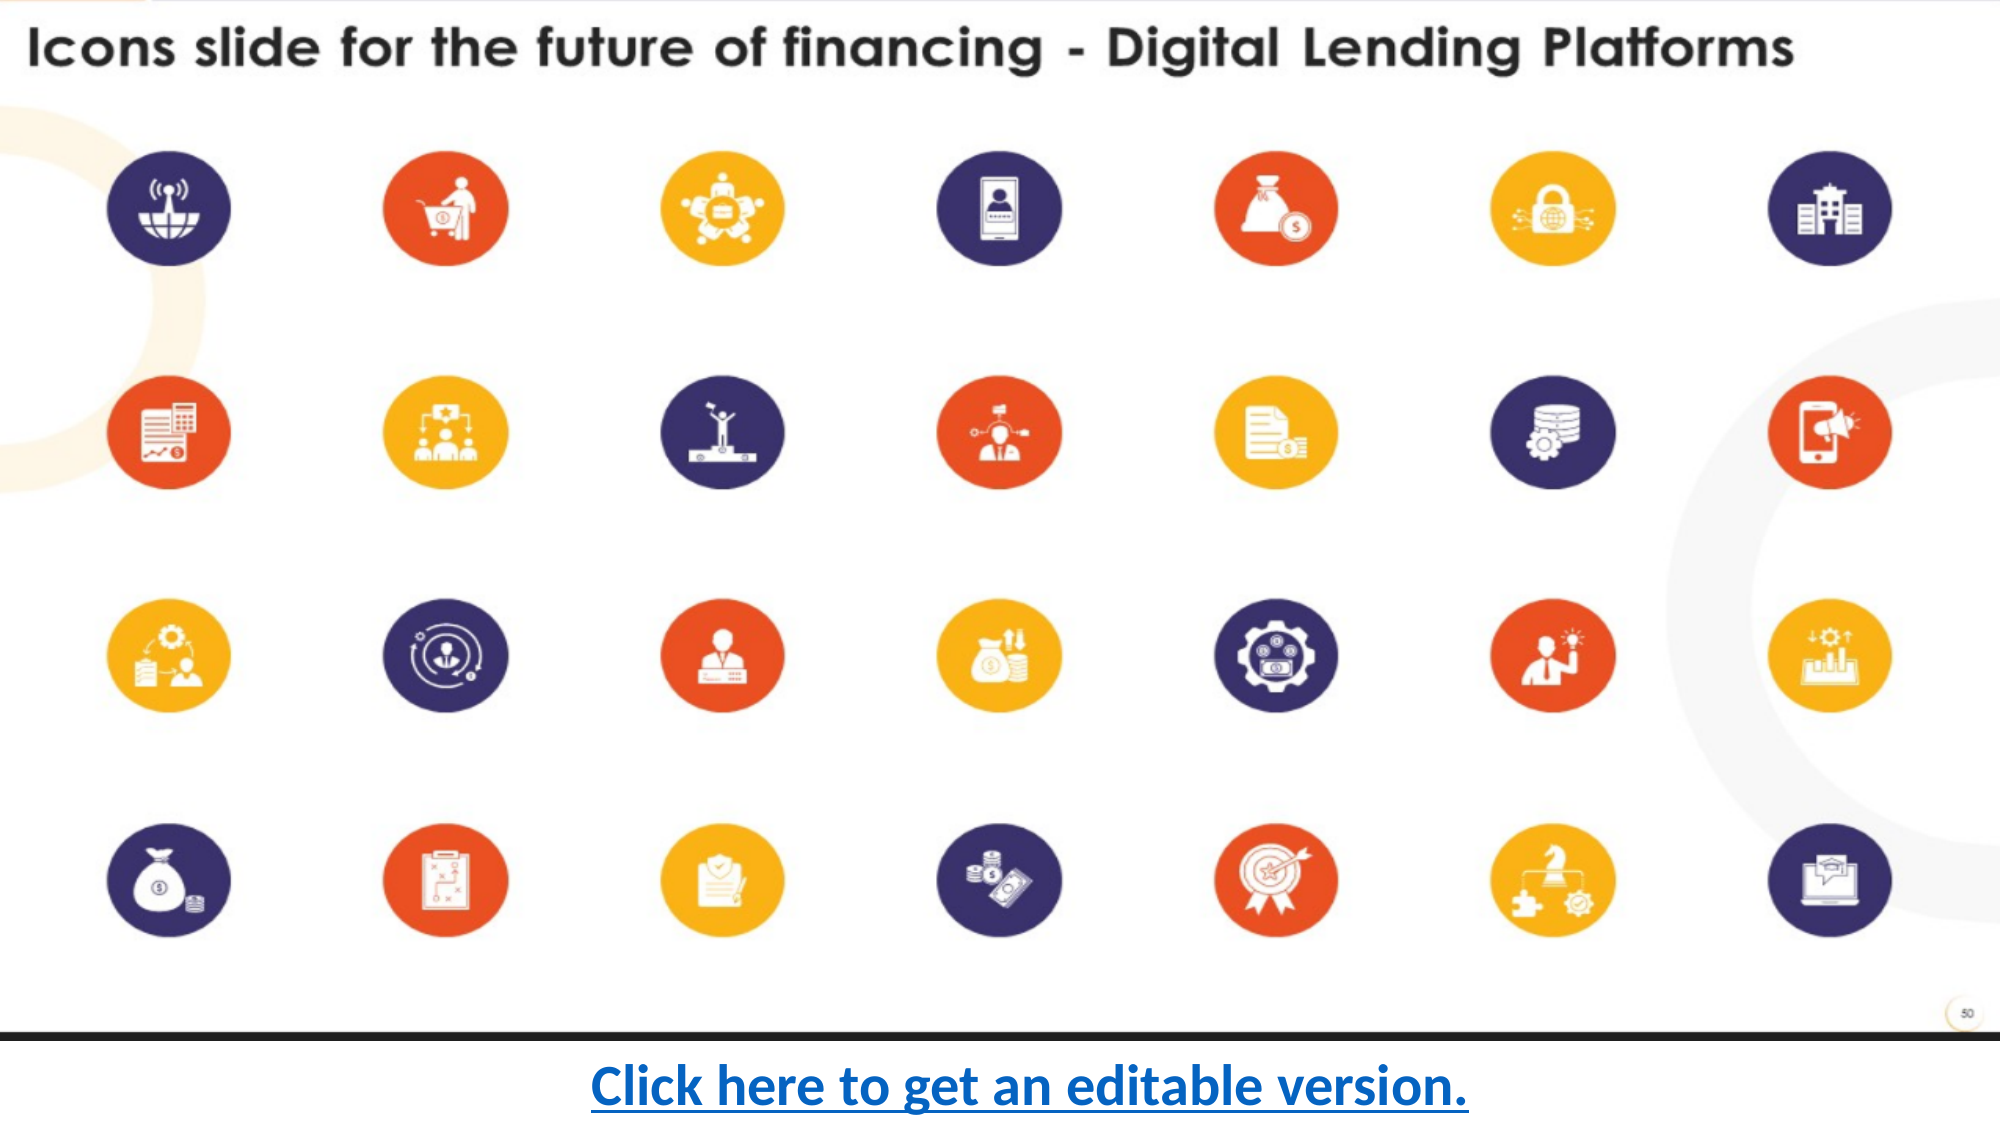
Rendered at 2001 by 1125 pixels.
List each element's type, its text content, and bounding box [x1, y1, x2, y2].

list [0, 0, 2000, 1041]
text_box Click here to get an editable version. [410, 1041, 1650, 1125]
